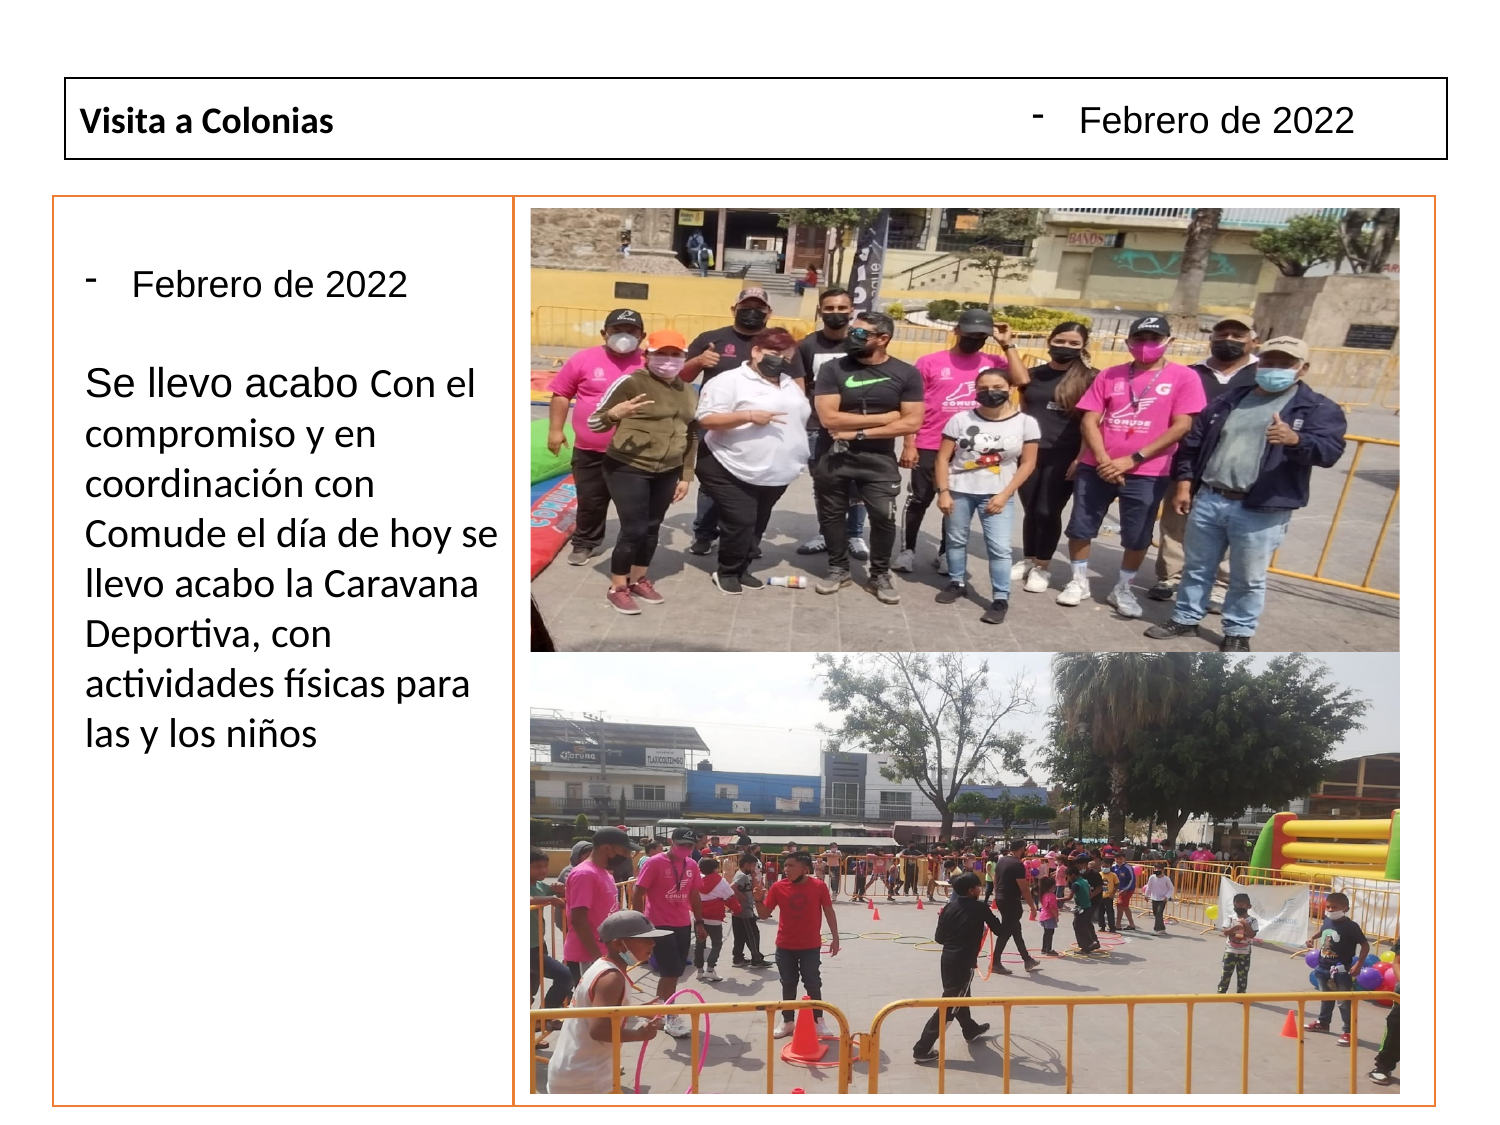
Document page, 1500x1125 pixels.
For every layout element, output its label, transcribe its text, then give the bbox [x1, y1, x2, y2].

text_box [52, 195, 1436, 1107]
text_box Febrero de 2022 [1017, 89, 1371, 149]
text_box Visita a Colonias [64, 77, 1448, 160]
picture [530, 208, 1400, 1095]
